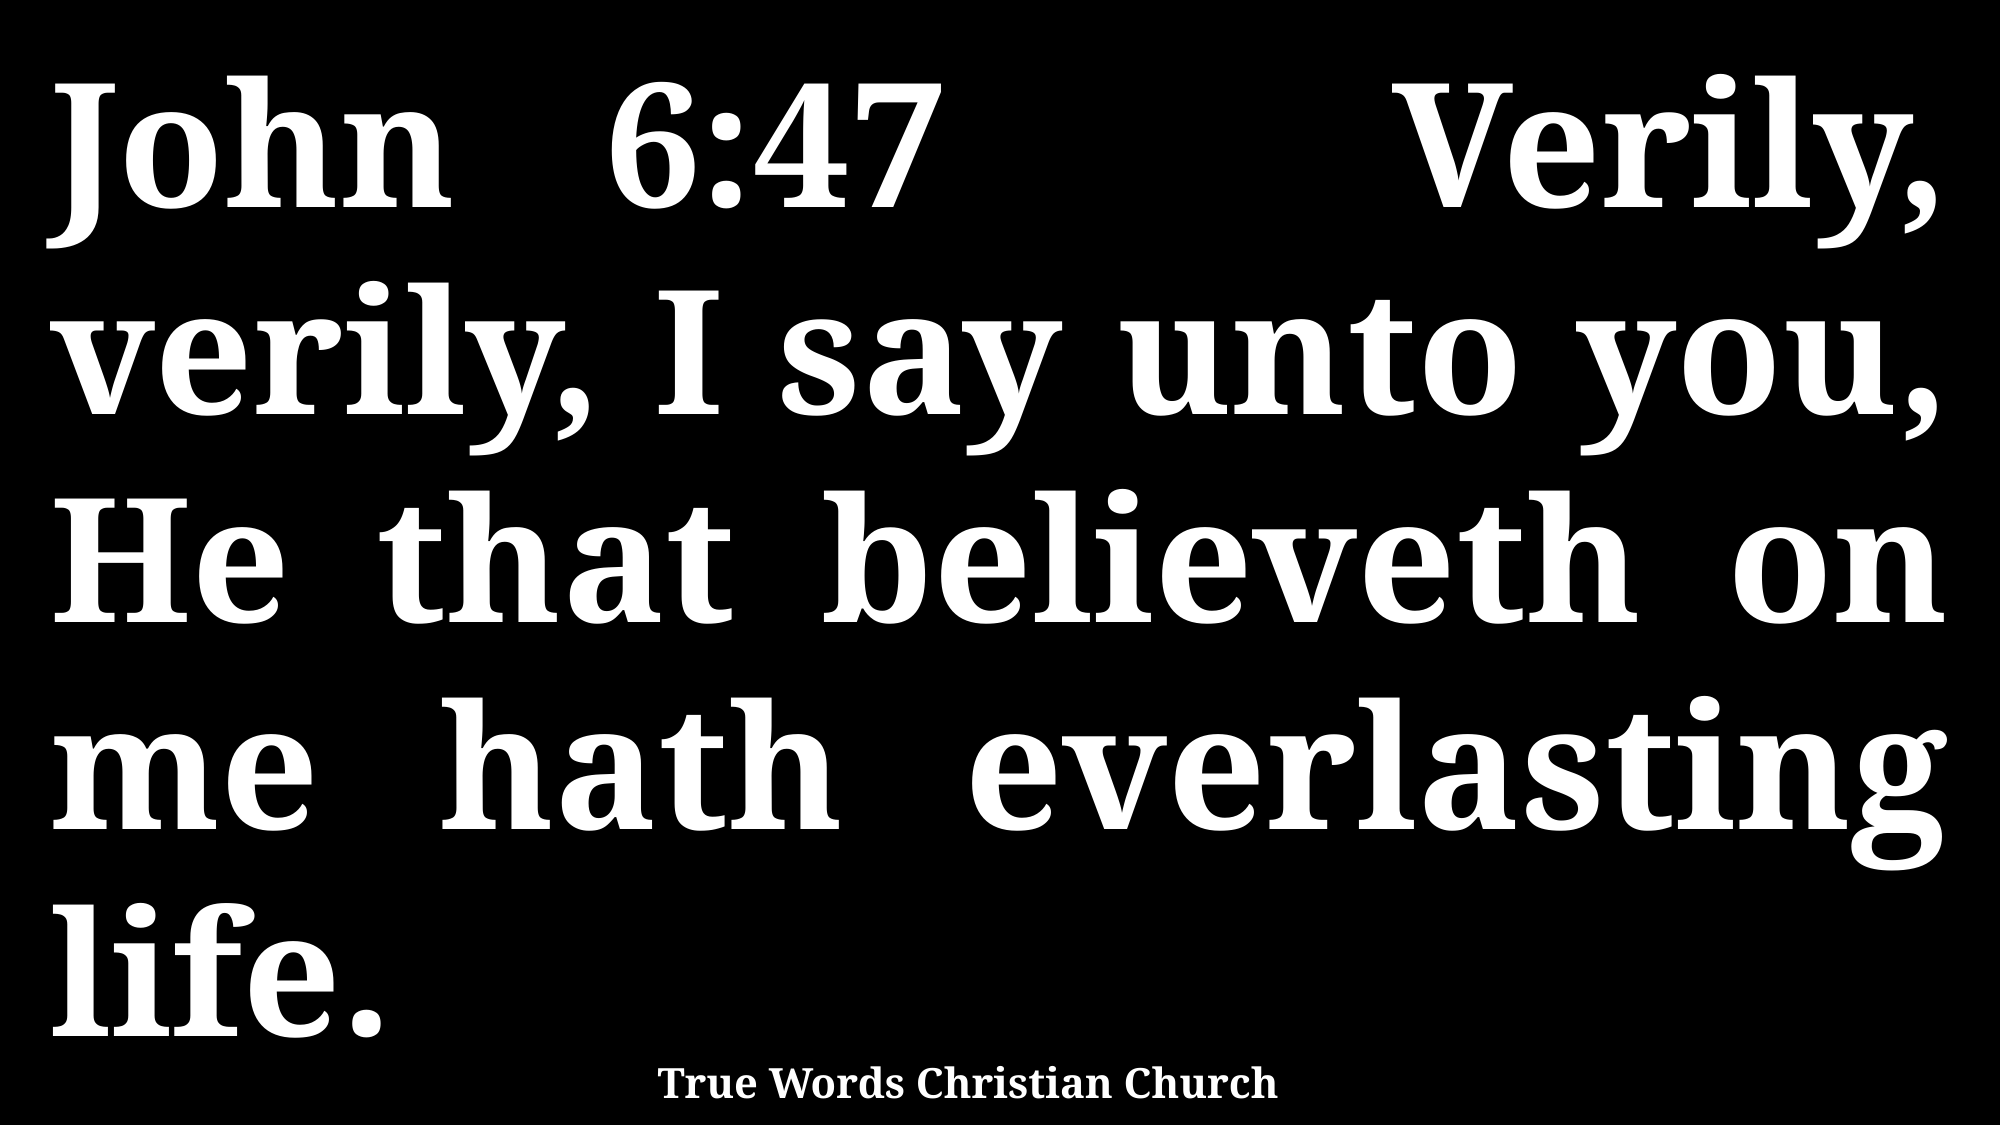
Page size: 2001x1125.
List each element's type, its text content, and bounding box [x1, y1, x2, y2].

text_box True Words Christian Church [642, 1079, 1294, 1114]
text_box John 6:47 Verily, verily, I say unto you, He that believeth on me hath everlasting life. [35, 26, 1965, 1079]
